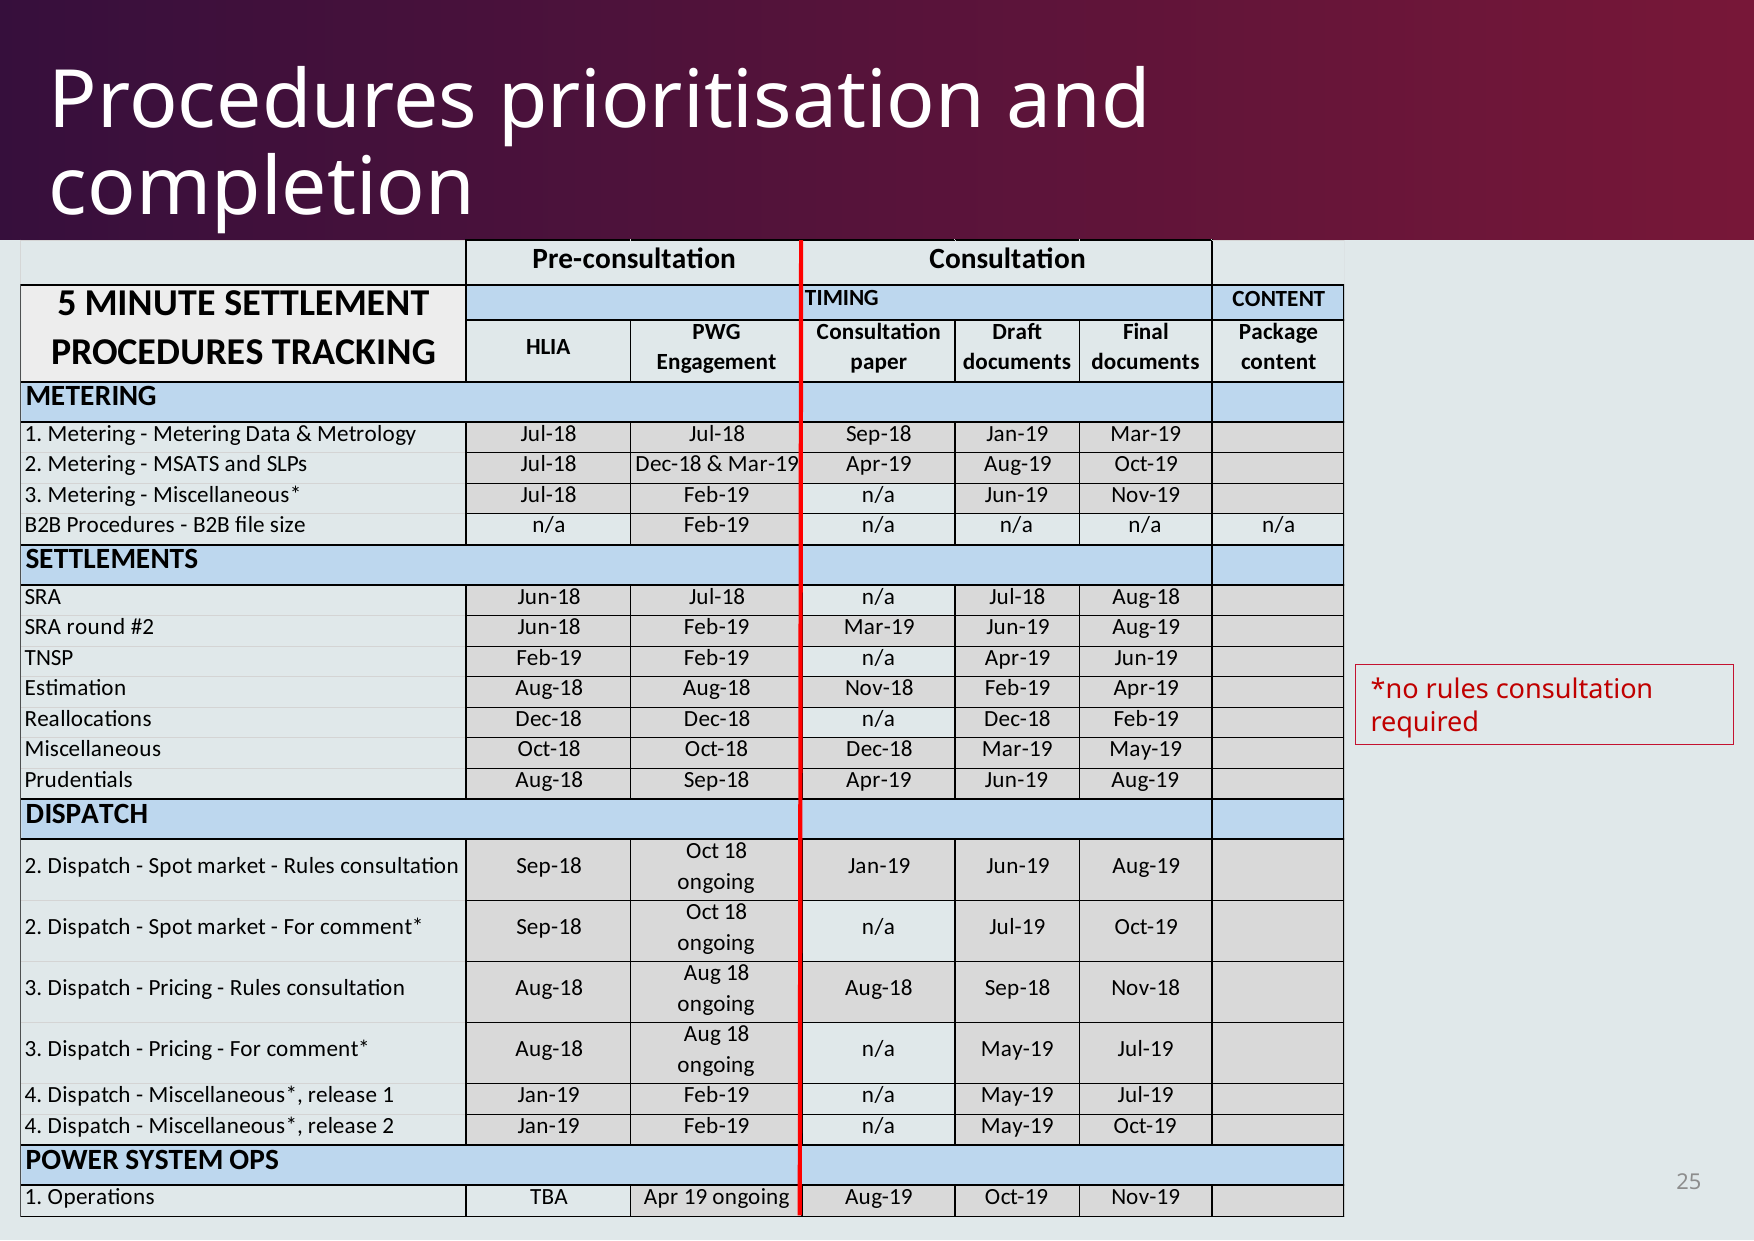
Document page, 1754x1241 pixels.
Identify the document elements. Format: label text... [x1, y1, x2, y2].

title Procedures prioritisation and completion [33, 24, 1329, 239]
slide_number 25 [1633, 1149, 1717, 1216]
text_box *no rules consultation required [1355, 664, 1734, 745]
picture [20, 239, 1346, 1218]
